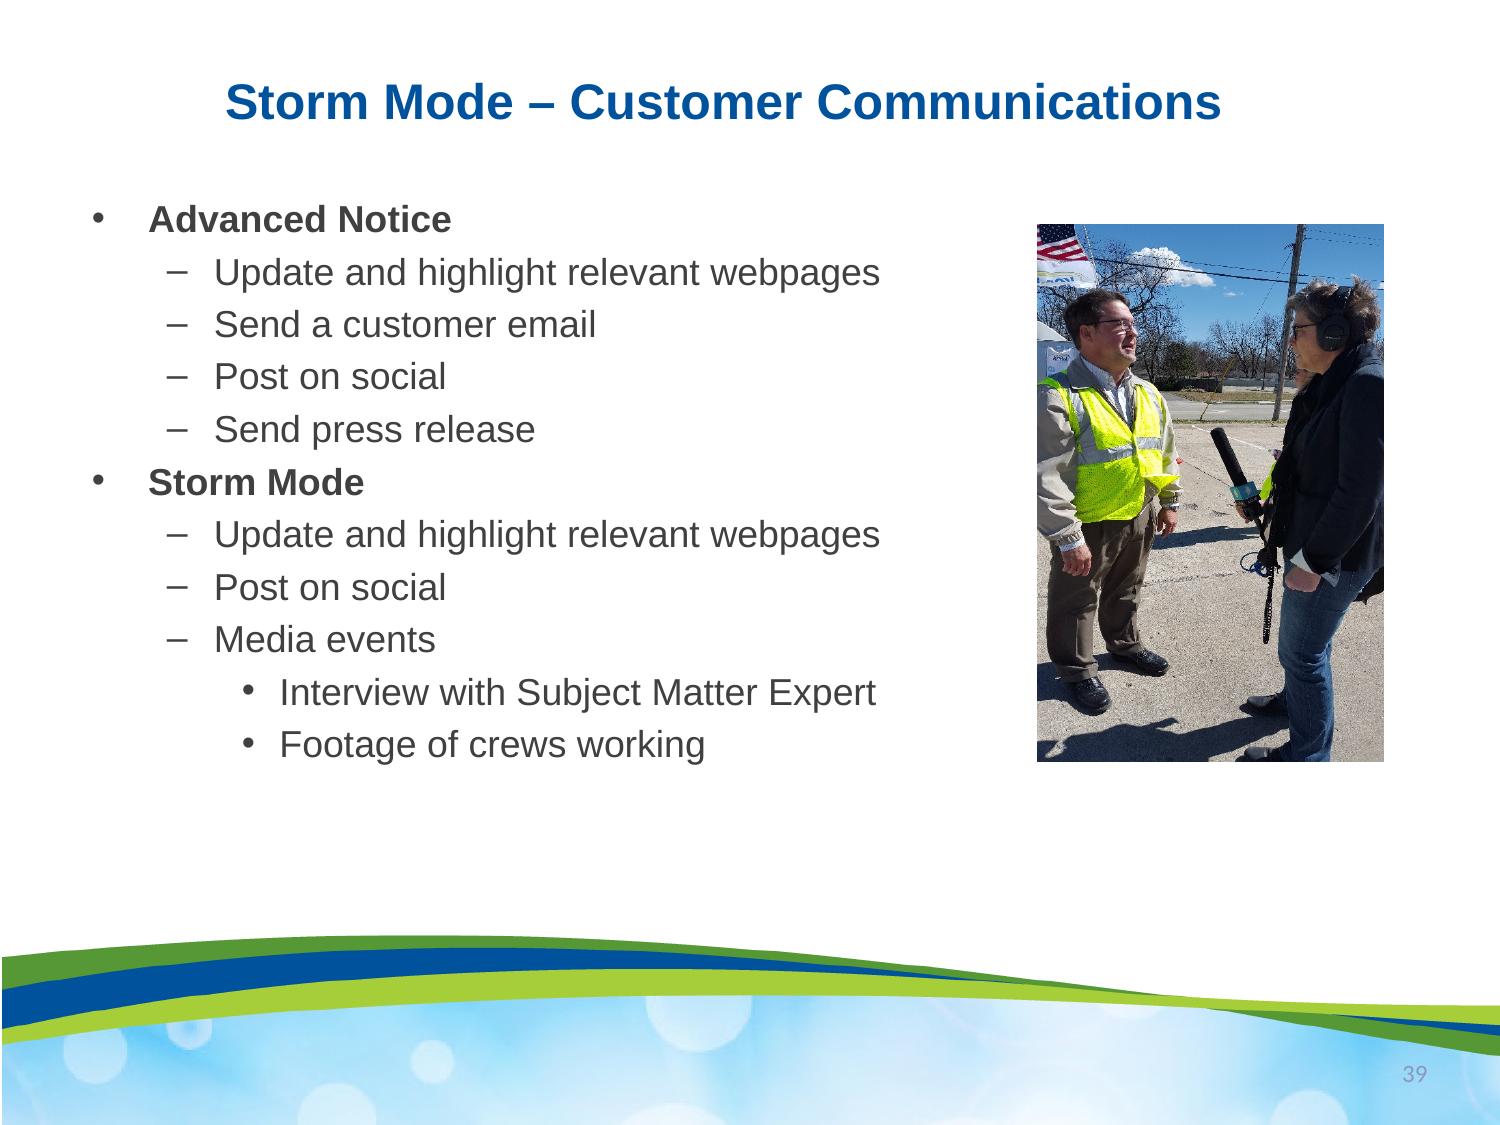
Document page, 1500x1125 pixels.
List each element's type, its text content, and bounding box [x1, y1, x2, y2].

picture [1037, 224, 1385, 762]
slide_number 39 [1092, 1042, 1443, 1103]
title Storm Mode – Customer Communications [75, 45, 1425, 175]
list Advanced Notice Update and highlight relevant webpages Send a customer email Post on social Send press release Storm Mode Update and highlight relevant webpages Post on social Media events Interview with Subject Matter Expert Footage of crews working [76, 187, 1427, 980]
picture [2, 900, 1500, 1125]
